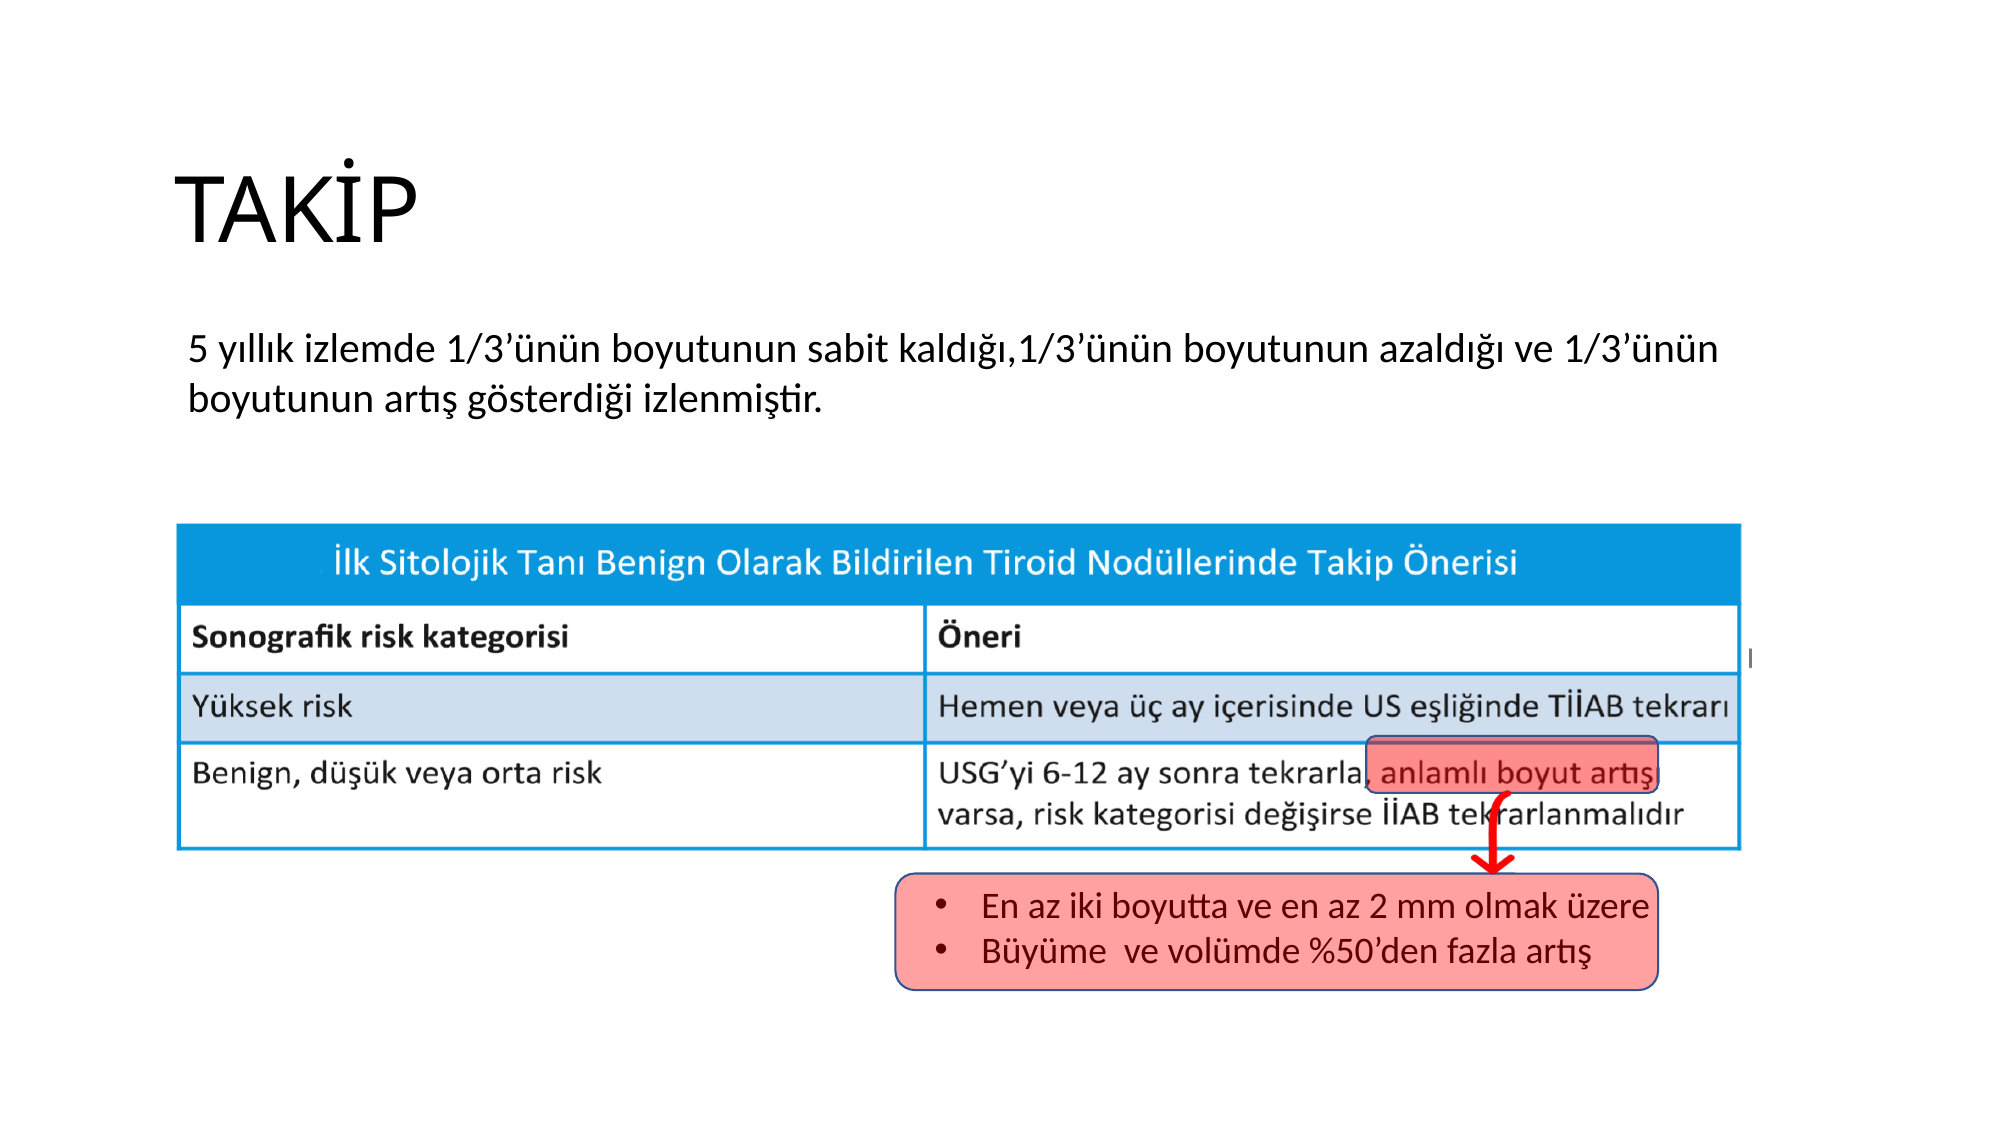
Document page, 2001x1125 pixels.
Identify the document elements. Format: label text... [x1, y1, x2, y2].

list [159, 513, 1754, 854]
picture [1431, 767, 1555, 893]
text_box 5 yıllık izlemde 1/3’ünün boyutunun sabit kaldığı,1/3’ünün boyutunun azaldığı ve 1/3’ünün boyutunun artış gösterdiği izlenmiştir. [172, 268, 1740, 513]
title TAKİP [159, 135, 1885, 290]
text_box [894, 872, 1660, 992]
text_box En az iki boyutta ve en az 2 mm olmak üzere Büyüme ve volümde %50’den fazla artış [919, 873, 1690, 1024]
